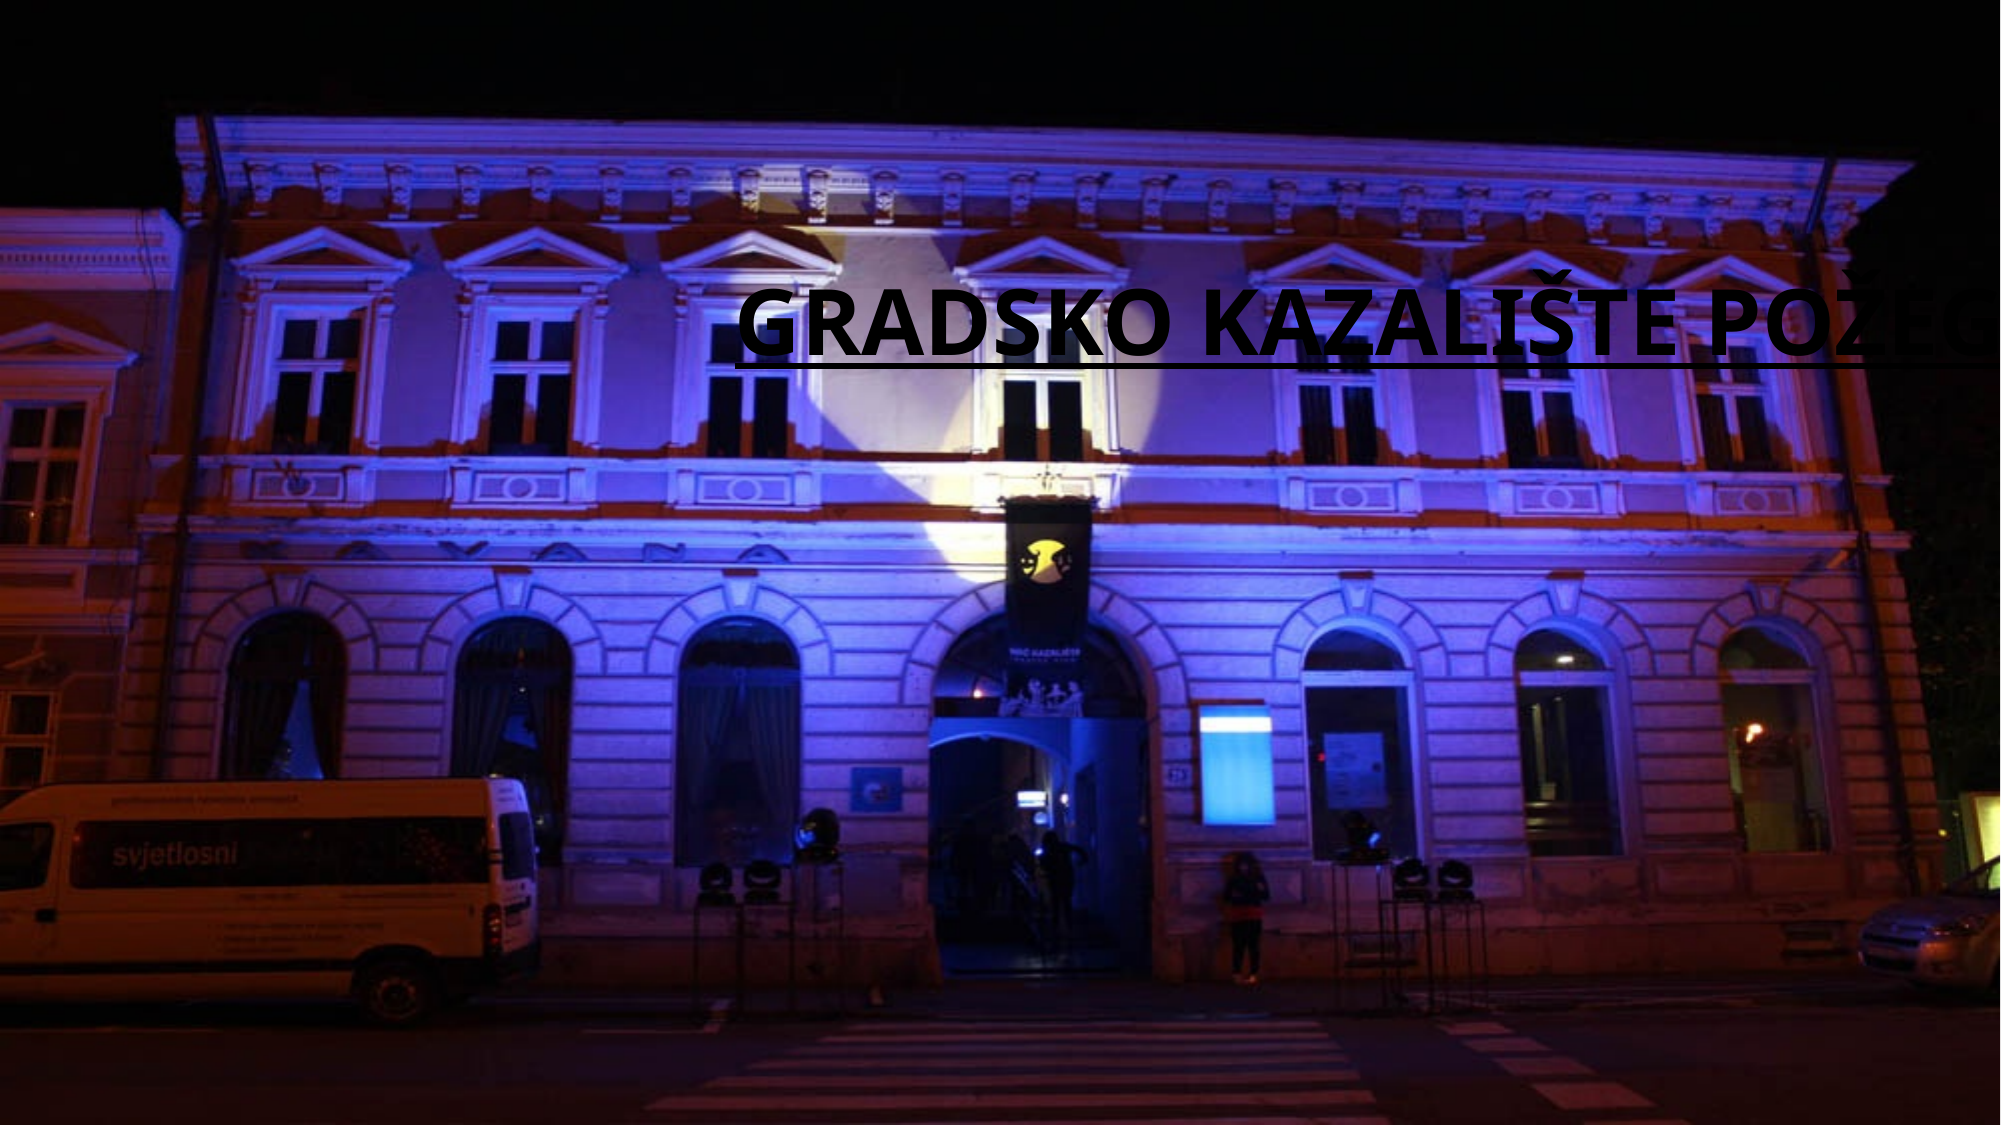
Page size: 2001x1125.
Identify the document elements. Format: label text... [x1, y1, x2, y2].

picture [0, 0, 2001, 1125]
title GRADSKO KAZALIŠTE POŽEGA [719, 217, 2000, 435]
